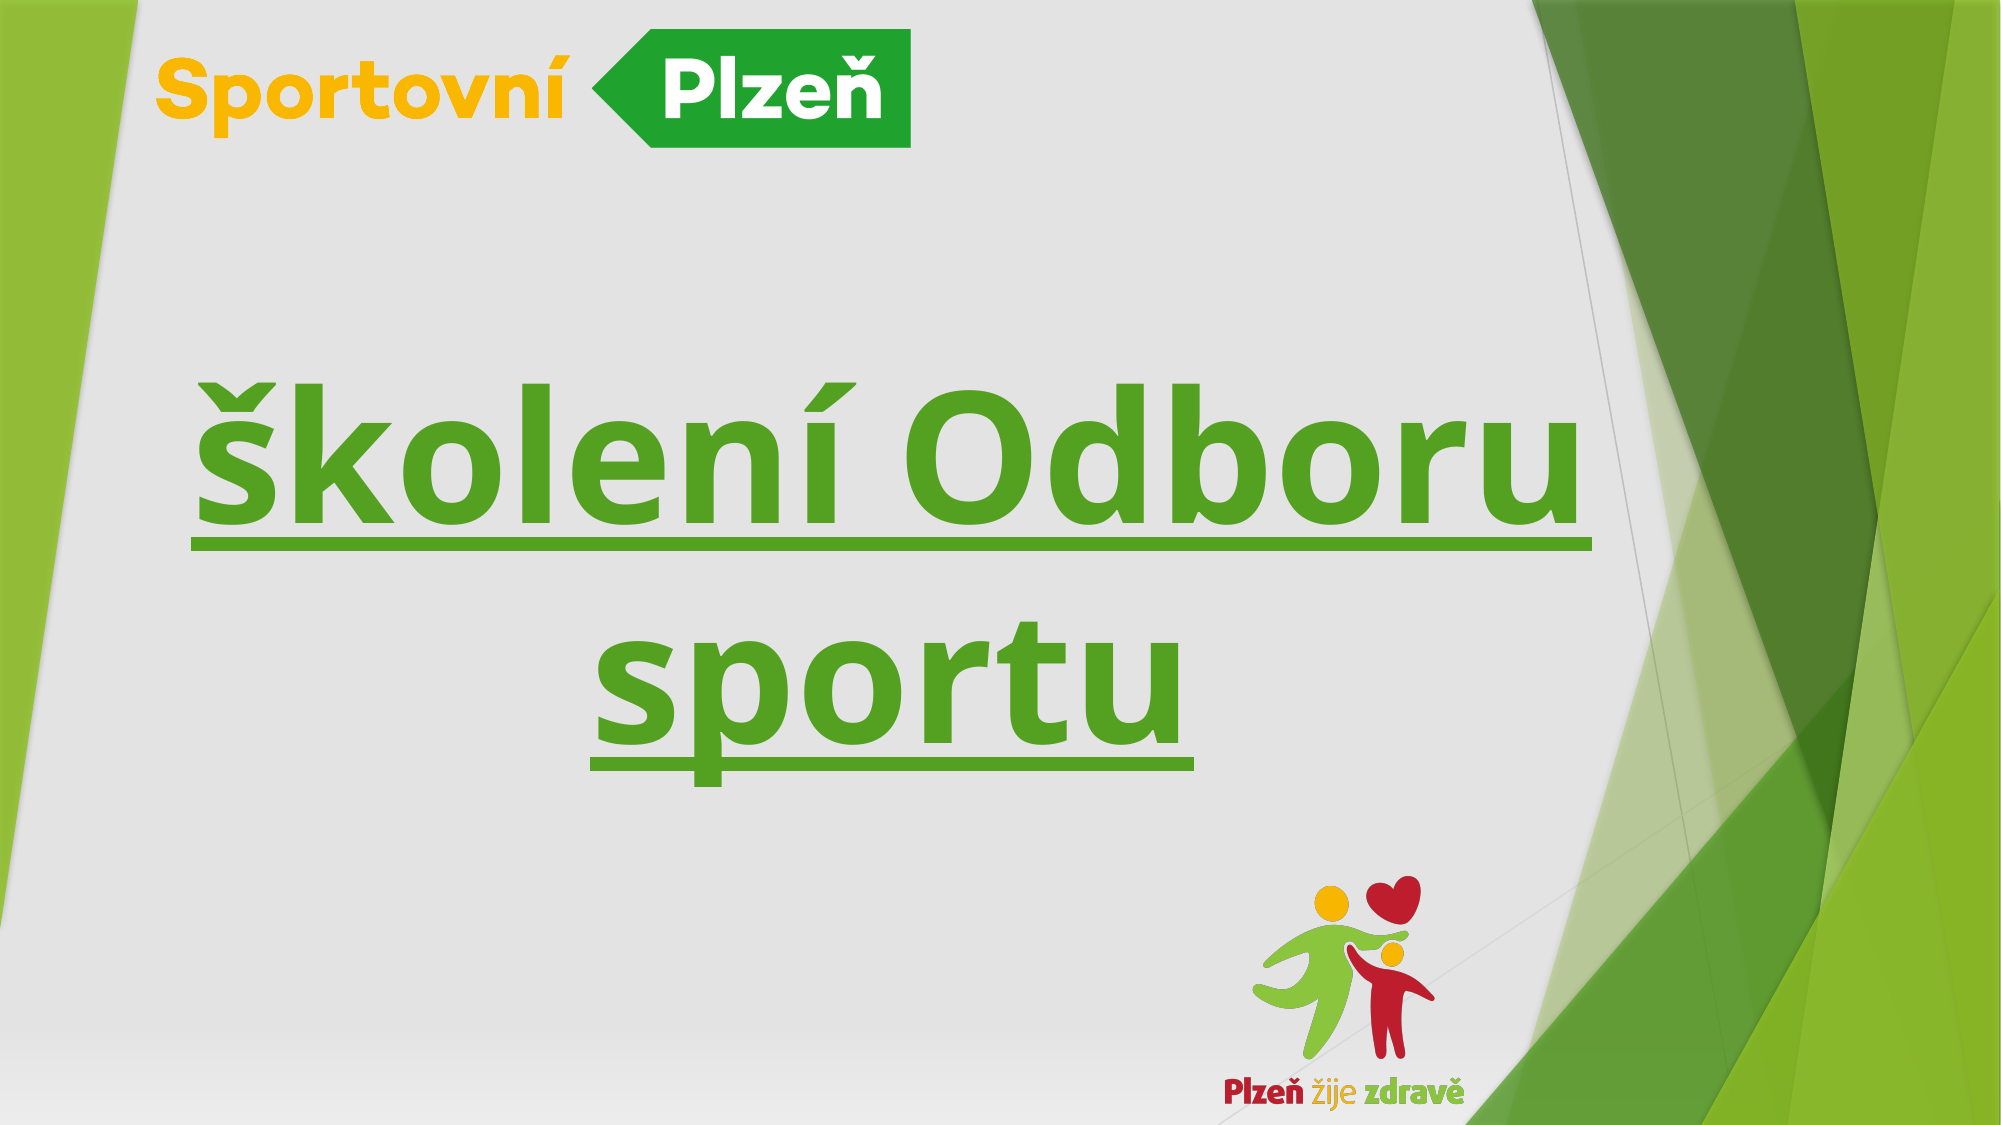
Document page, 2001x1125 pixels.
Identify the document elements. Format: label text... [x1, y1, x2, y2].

picture [1225, 875, 1465, 1112]
text_box školení Odboru sportu [19, 332, 1764, 788]
picture [125, 0, 941, 178]
